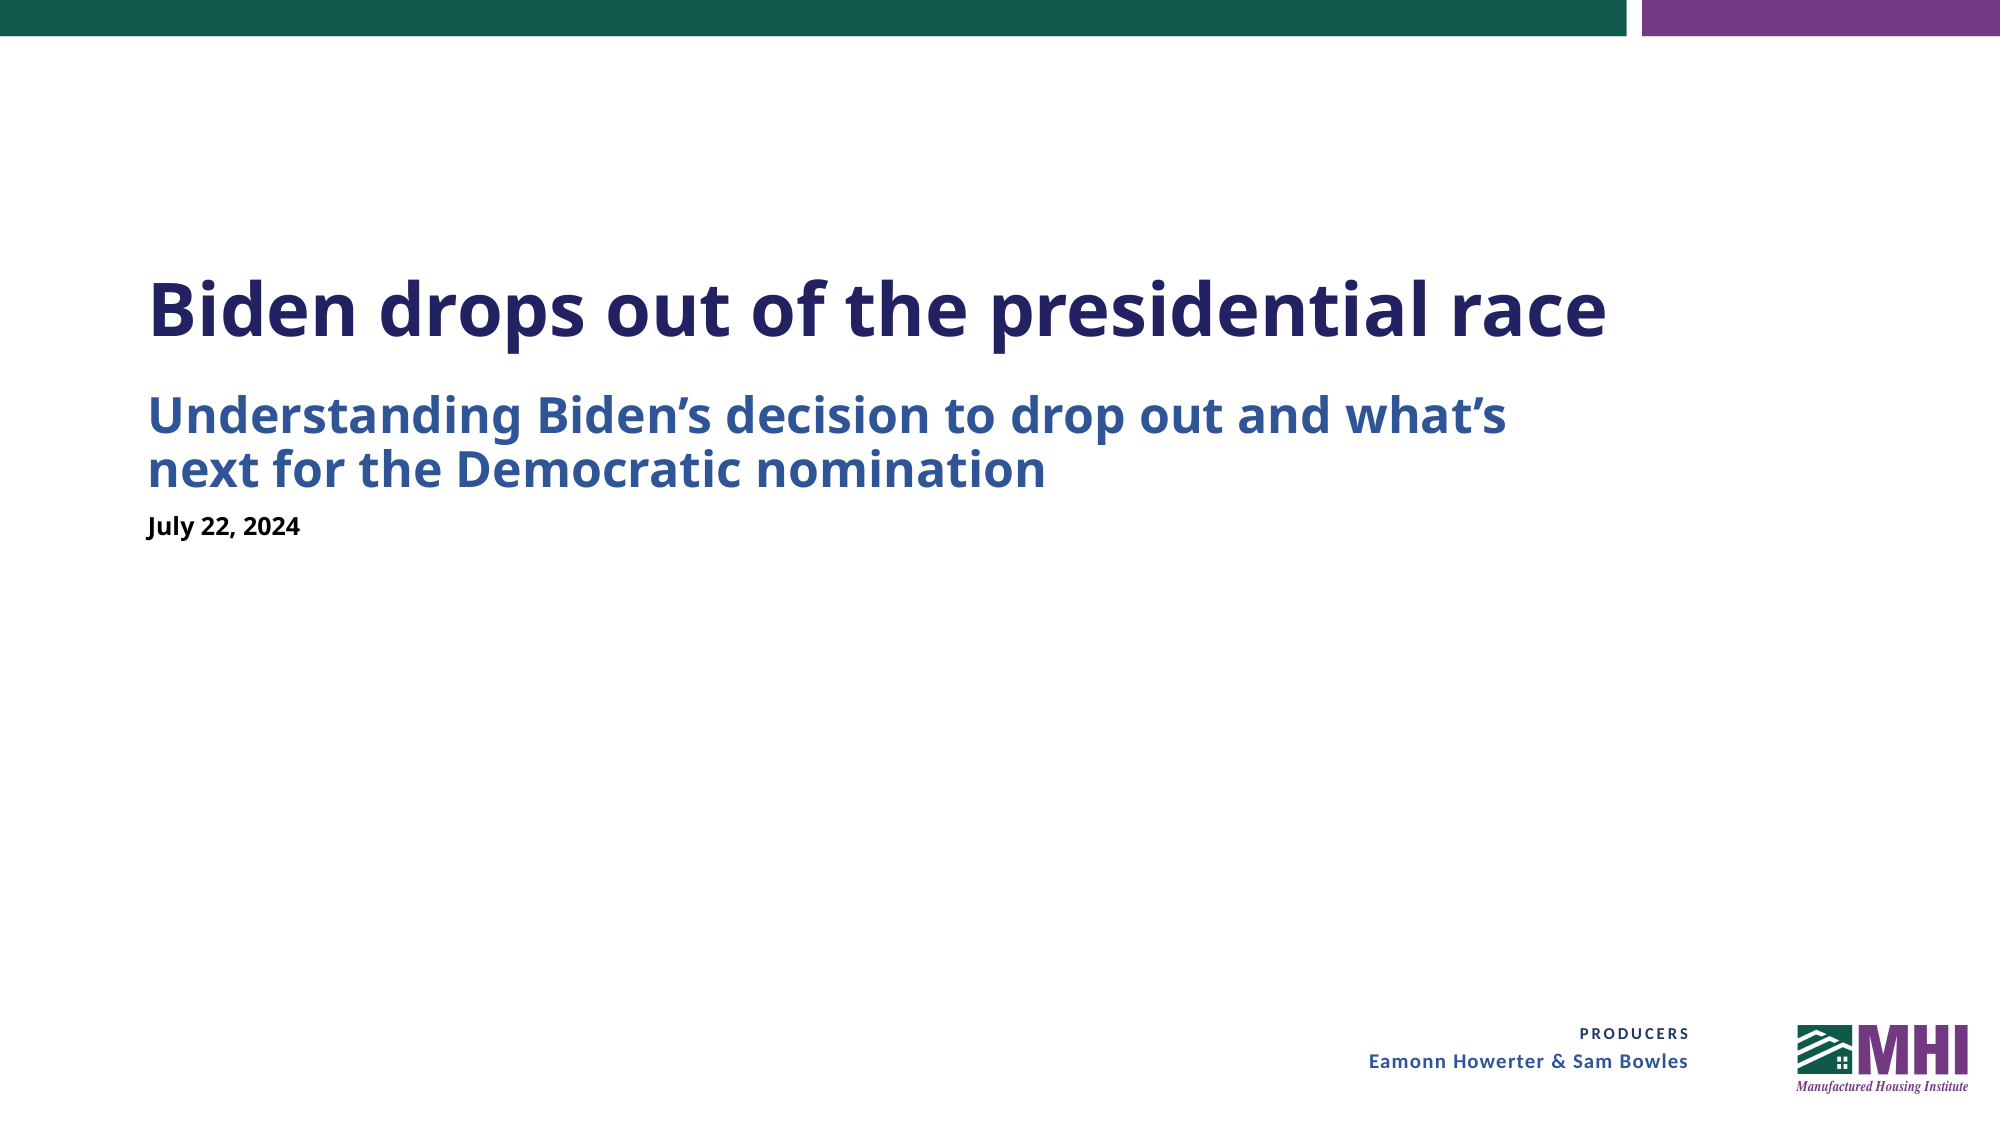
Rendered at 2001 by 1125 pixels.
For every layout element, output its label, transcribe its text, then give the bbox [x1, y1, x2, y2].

text_box PRODUCERS Eamonn Howerter & Sam Bowles [1251, 992, 1704, 1081]
subtitle Understanding Biden’s decision to drop out and what’s next for the Democratic nomination July 22, 2024 [132, 382, 1557, 452]
picture [1796, 1025, 1968, 1094]
title Biden drops out of the presidential race [132, 243, 1627, 361]
